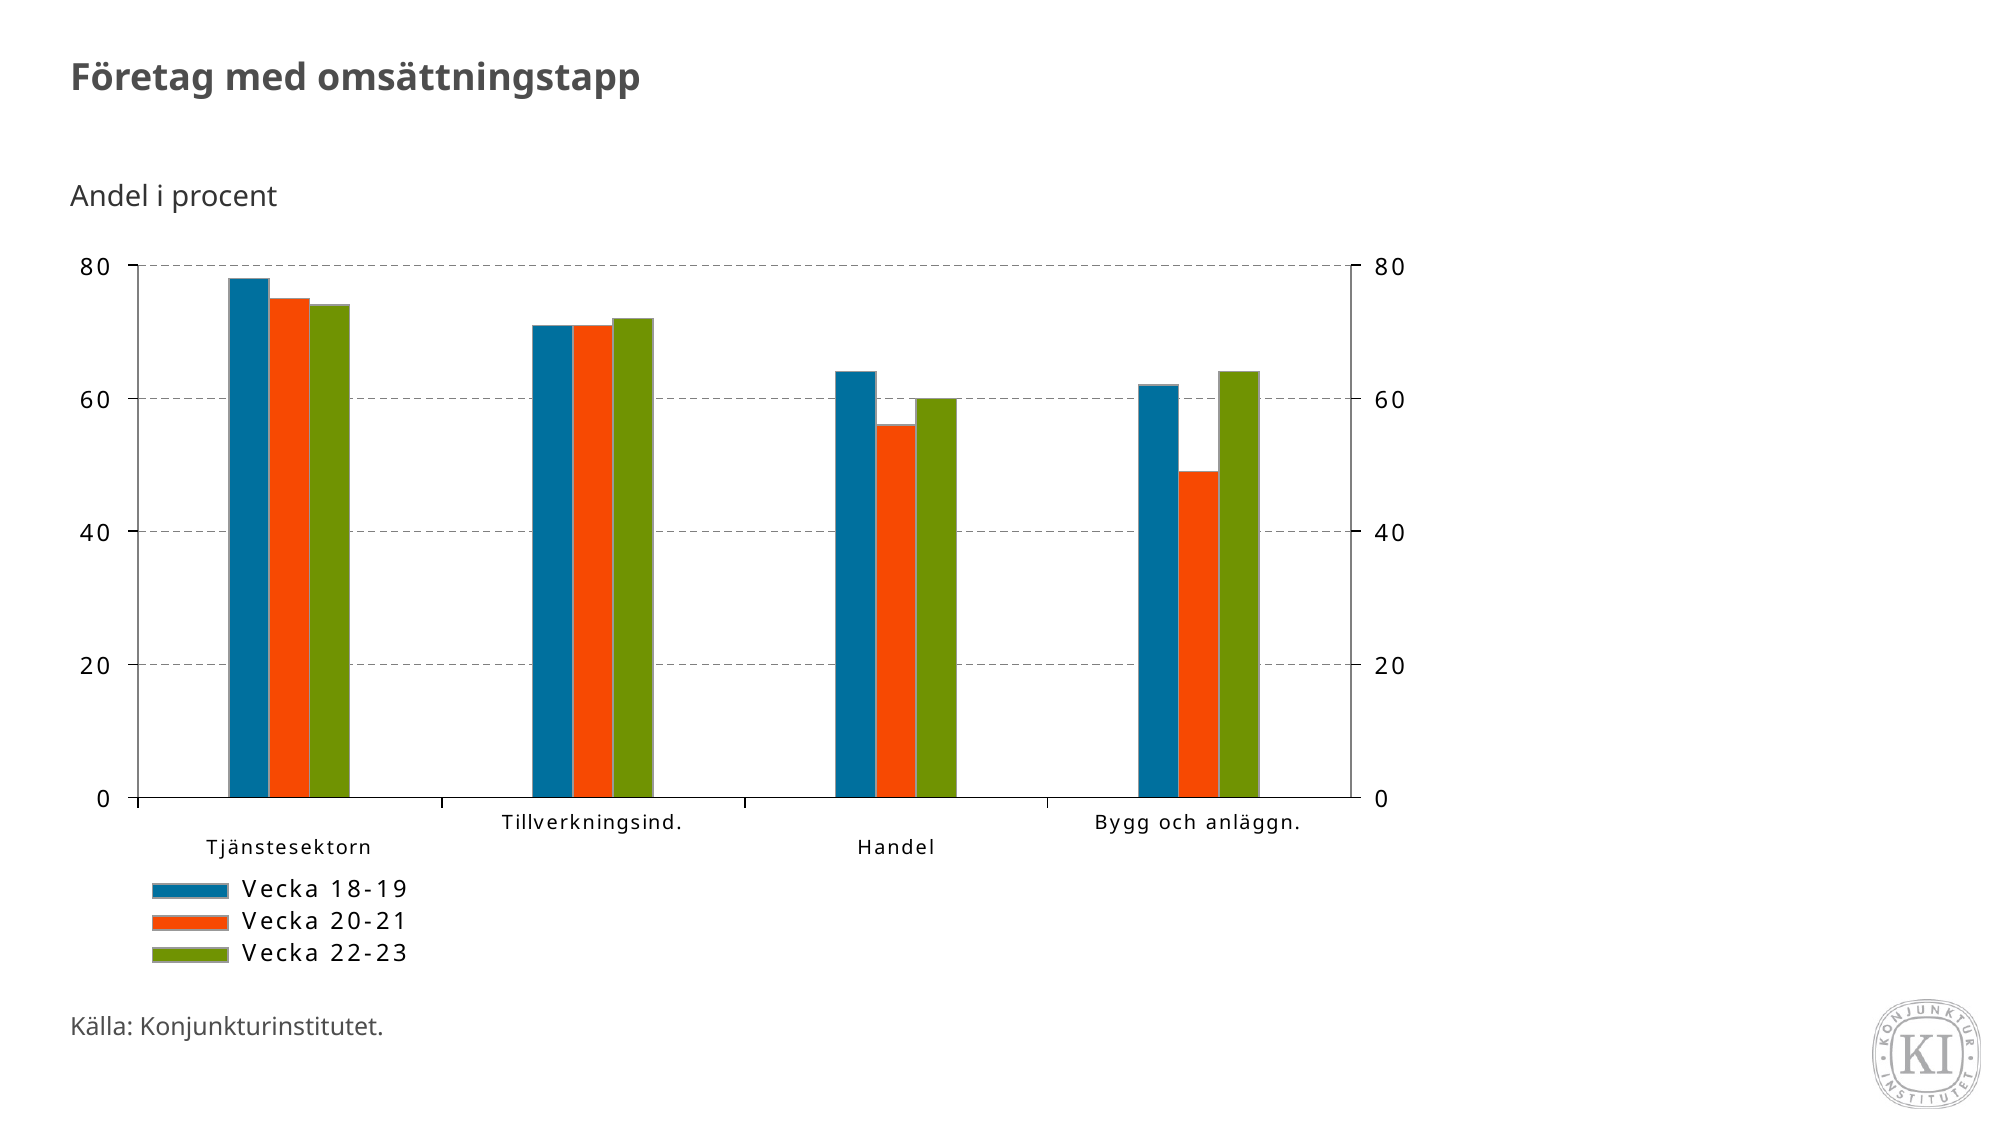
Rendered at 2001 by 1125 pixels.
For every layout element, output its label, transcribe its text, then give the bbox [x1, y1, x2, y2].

picture [1872, 999, 1981, 1109]
title Företag med omsättningstapp [55, 45, 1476, 128]
list Andel i procent [55, 137, 1476, 220]
subtitle Källa: Konjunkturinstitutet. [55, 1003, 1476, 1106]
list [30, 228, 1453, 995]
